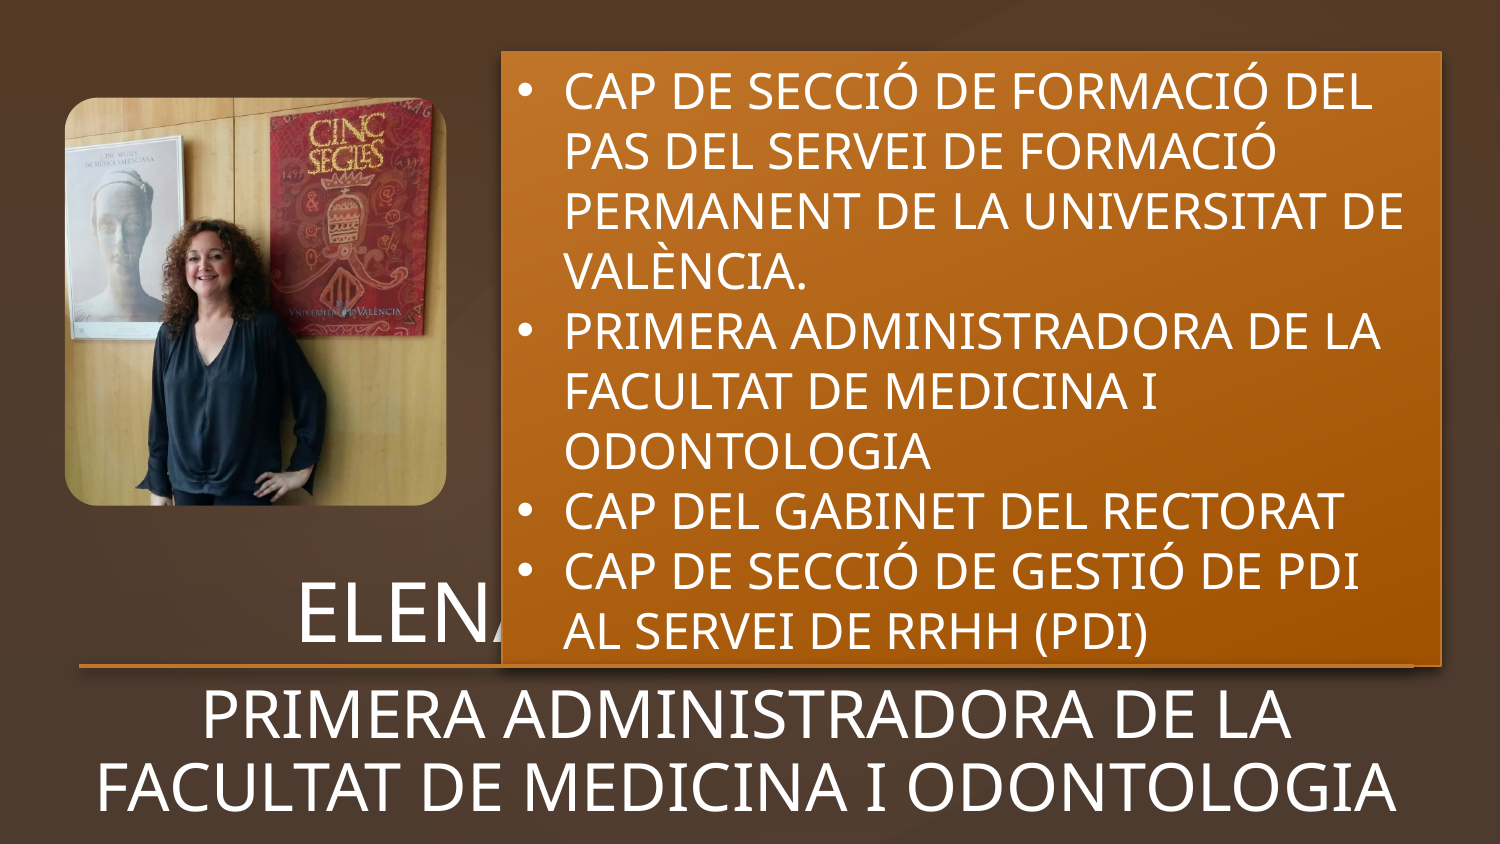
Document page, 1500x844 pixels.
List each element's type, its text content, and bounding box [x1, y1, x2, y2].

text_box Cap de Secció de Formació del PAS del Servei de Formació Permanent de la Universitat de València. Primera Administradora de la Facultat de Medicina i Odontologia Cap del Gabinet del Rectorat Cap de Secció de Gestió de PDI al Servei de RRHH (PDI) [501, 51, 1442, 667]
title Elena Llueca Ramón [127, 554, 491, 659]
picture [64, 97, 447, 507]
text_box Primera Administradora de la Facultat de Medicina i Odontologia [35, 719, 1458, 833]
